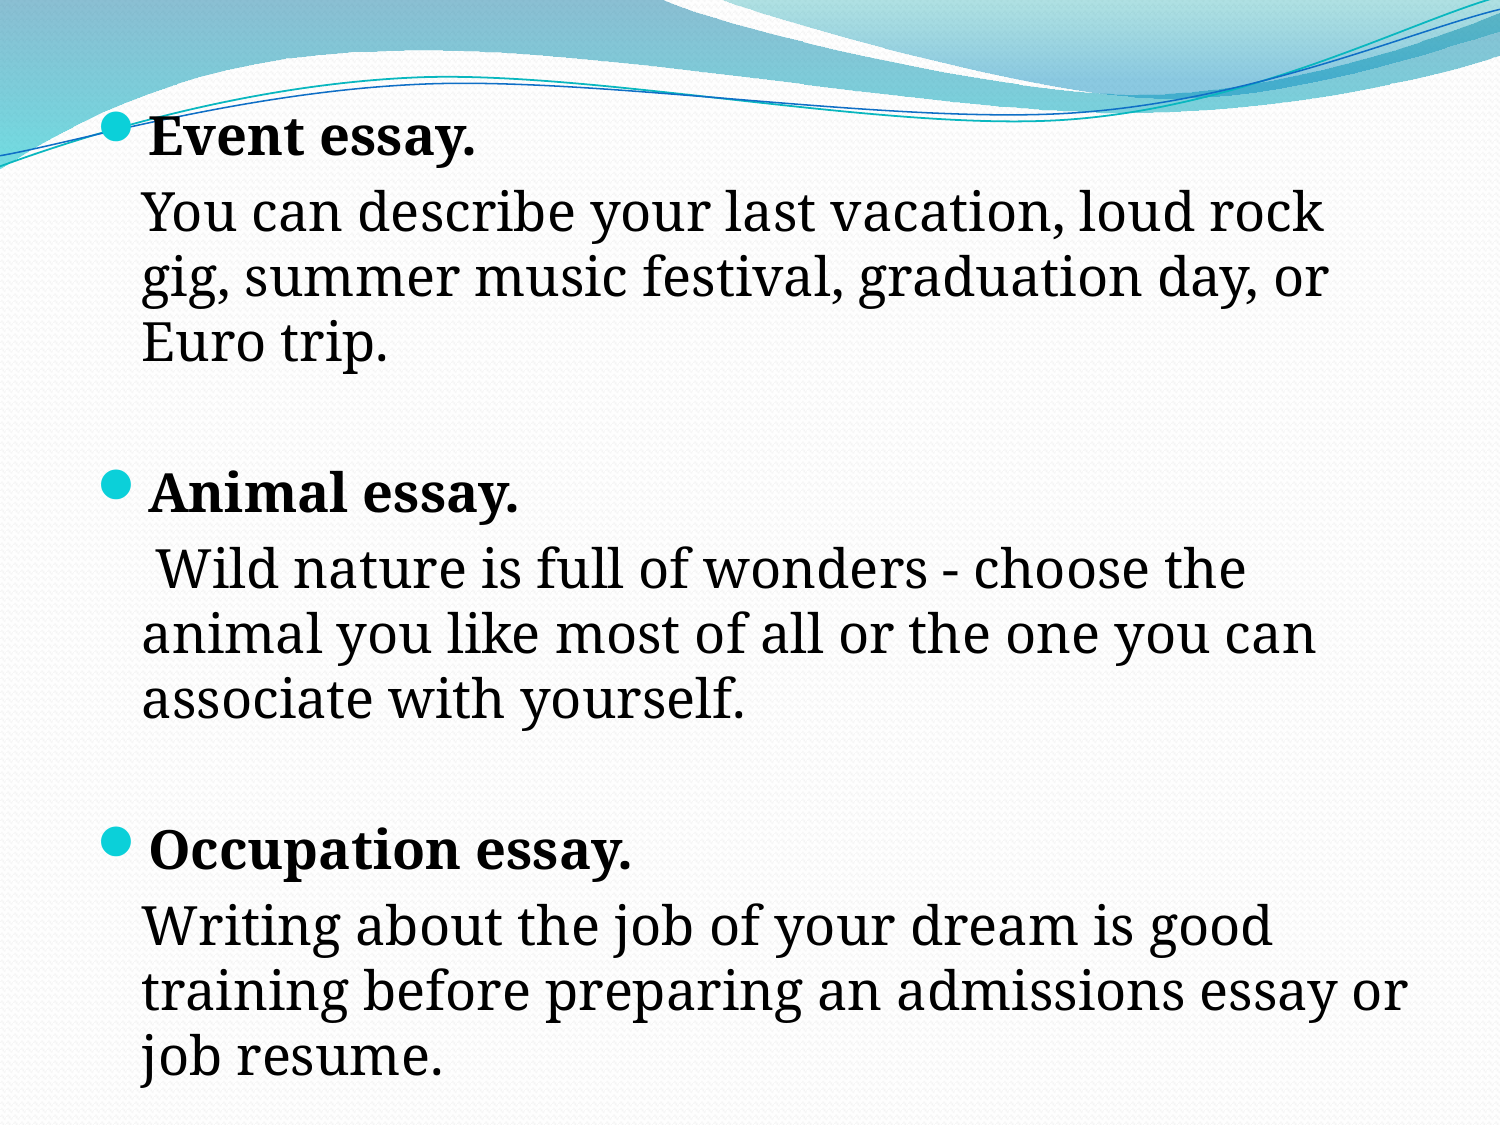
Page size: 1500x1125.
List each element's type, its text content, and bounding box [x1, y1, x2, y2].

list Event essay. You can describe your last vacation, loud rock gig, summer music festival, graduation day, or Euro trip. Animal essay. Wild nature is full of wonders - choose the animal you like most of all or the one you can associate with yourself. Occupation essay. Writing about the job of your dream is good training before preparing an admissions essay or job resume. [82, 93, 1442, 1067]
